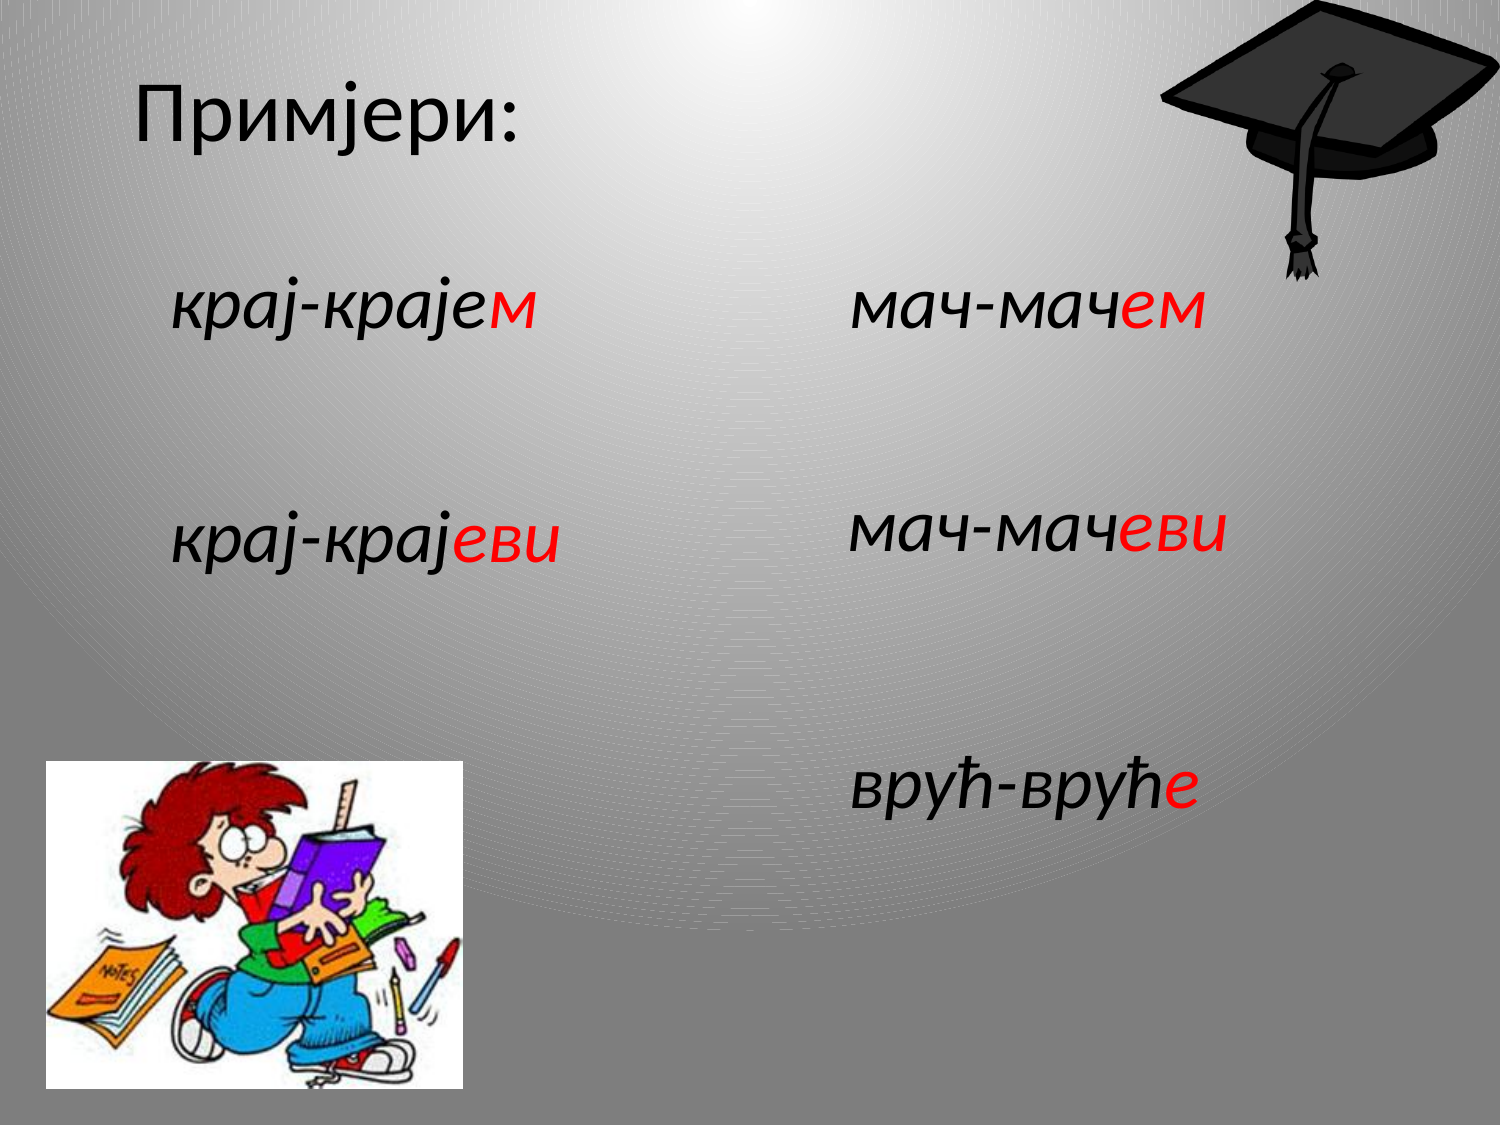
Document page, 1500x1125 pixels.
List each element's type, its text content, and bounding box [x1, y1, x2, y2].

picture [1159, 0, 1500, 282]
text_box крај-крајеви [154, 480, 578, 586]
text_box мач-мачем [834, 246, 1223, 351]
text_box врућ-вруће [834, 726, 1216, 832]
text_box мач-мачеви [831, 468, 1325, 574]
text_box крај-крајем [154, 246, 554, 351]
text_box Примјери: [119, 46, 538, 167]
picture [46, 761, 463, 1089]
